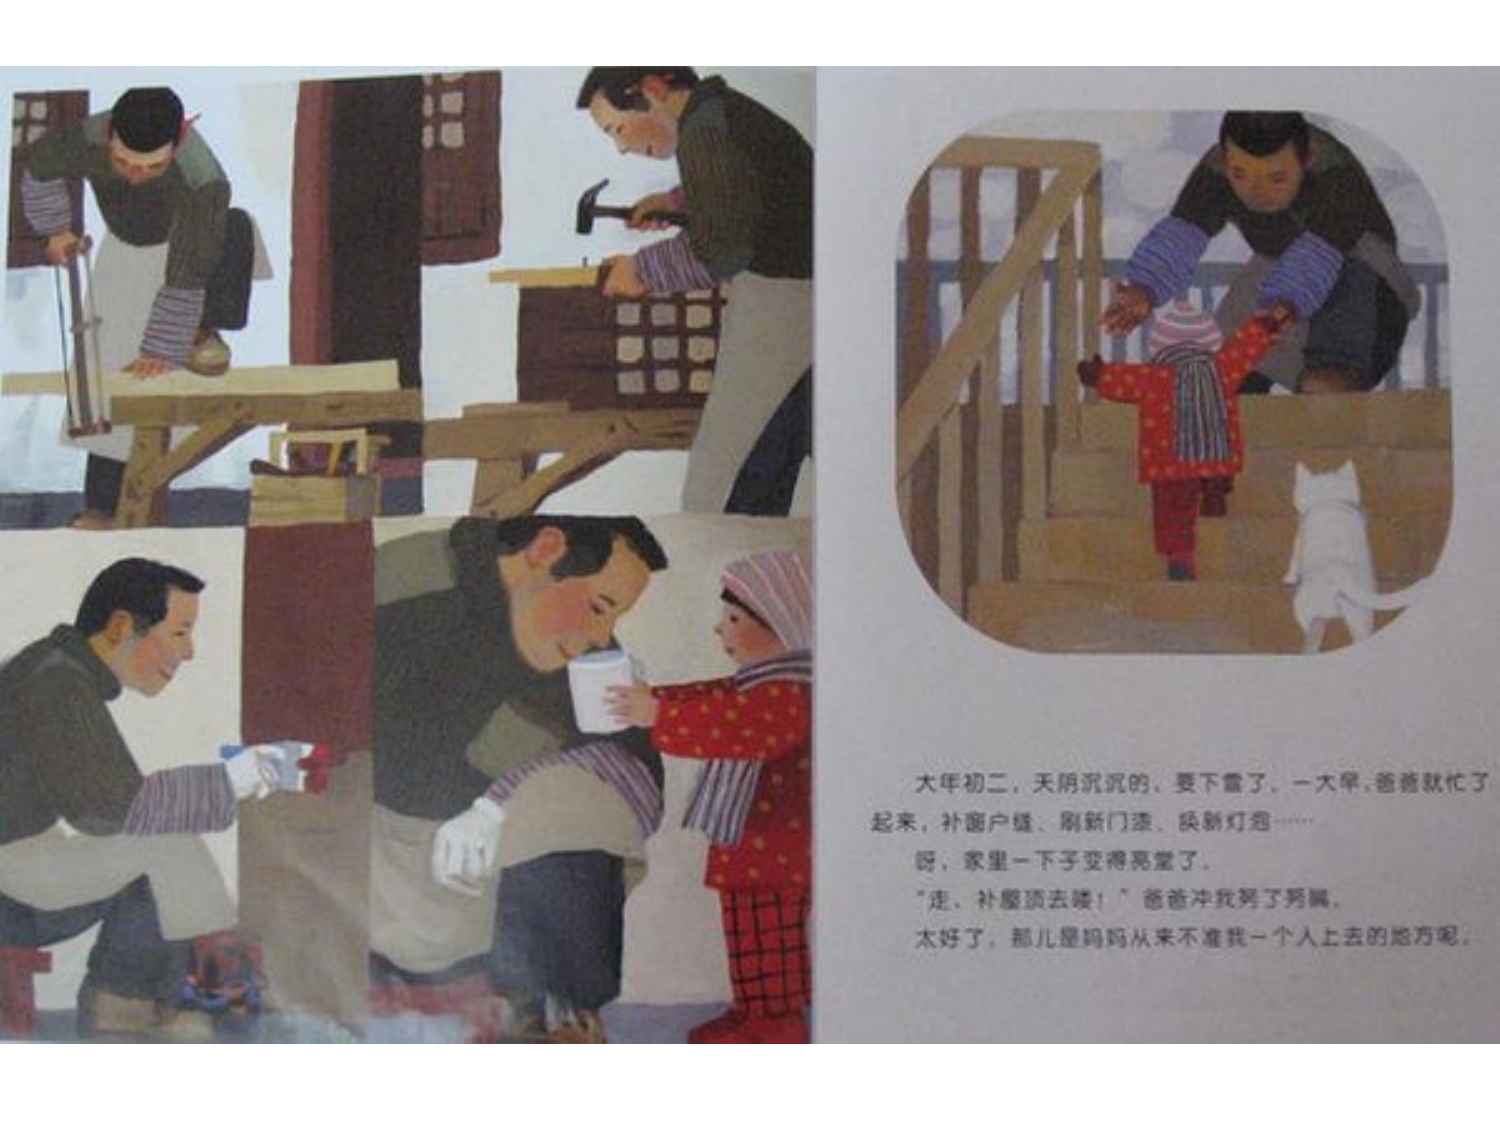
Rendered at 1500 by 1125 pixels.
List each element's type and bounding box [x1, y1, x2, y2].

picture [0, 66, 1500, 1044]
